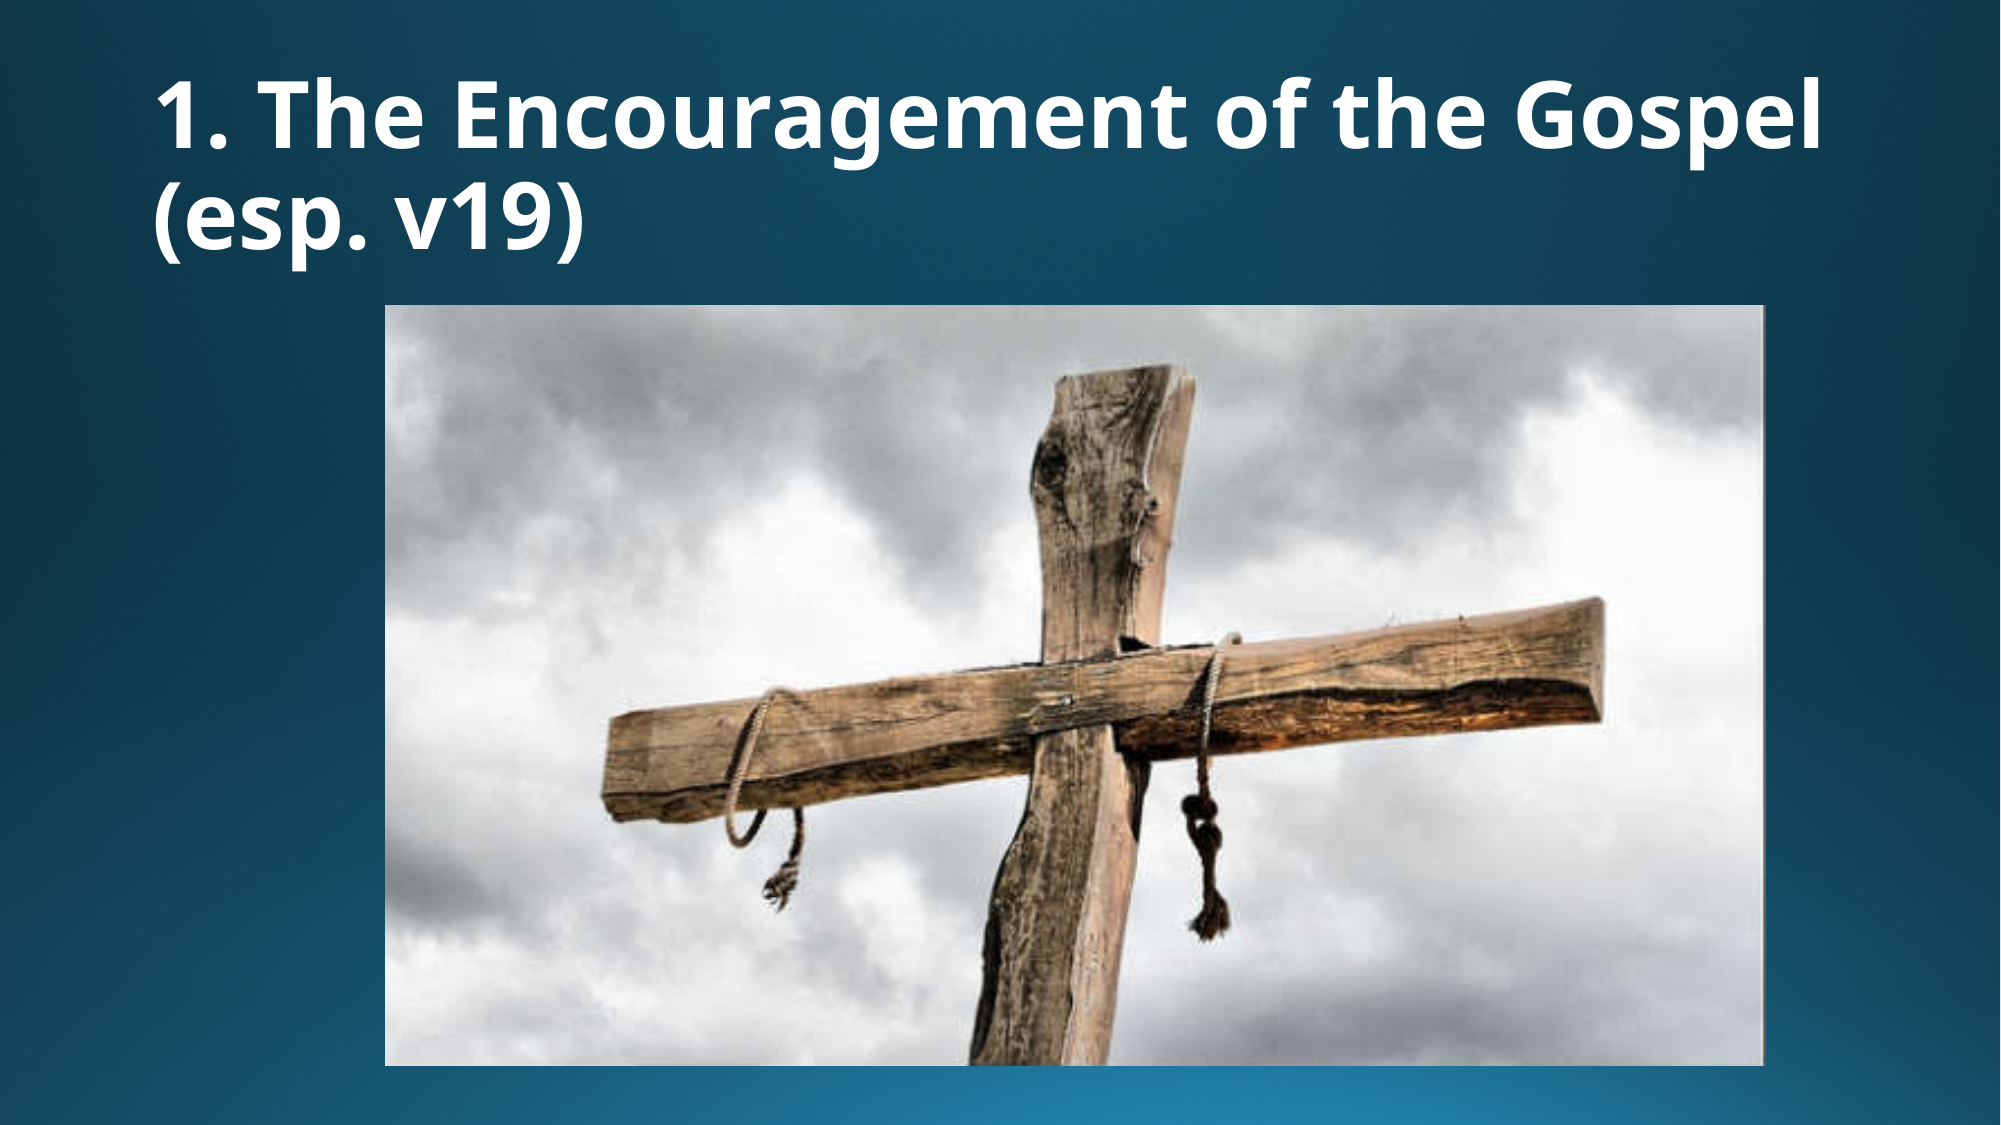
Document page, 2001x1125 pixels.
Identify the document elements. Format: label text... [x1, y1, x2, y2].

picture [0, 0, 2001, 1125]
title 1. The Encouragement of the Gospel (esp. v19) [137, 59, 1863, 278]
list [385, 305, 1767, 1066]
